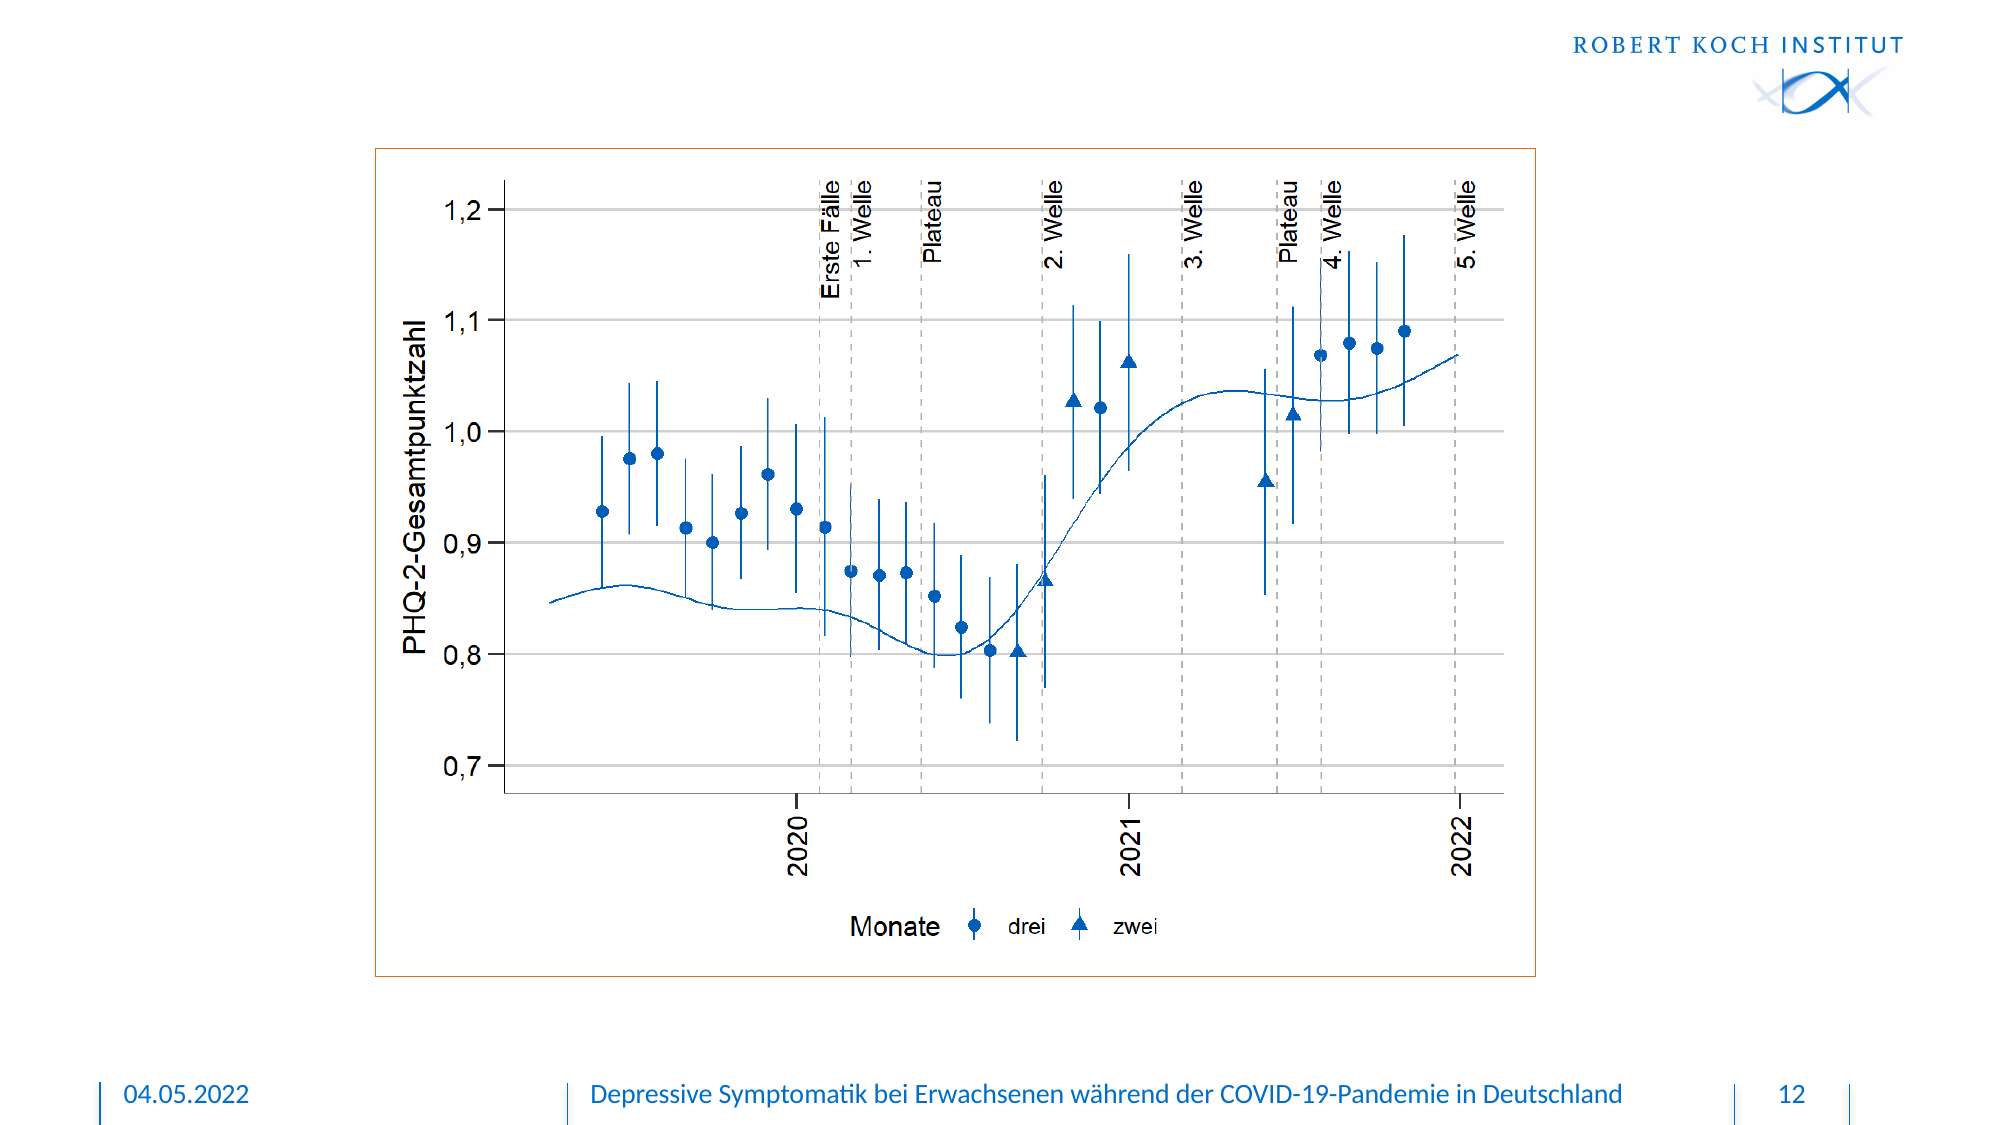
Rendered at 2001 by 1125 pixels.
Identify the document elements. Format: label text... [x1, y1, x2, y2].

slide_number 12 [1737, 1075, 1846, 1125]
footer Depressive Symptomatik bei Erwachsenen während der COVID-19-Pandemie in Deutschland [590, 1075, 1710, 1125]
picture [1565, 28, 1912, 129]
picture [375, 148, 1536, 977]
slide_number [123, 1075, 531, 1125]
